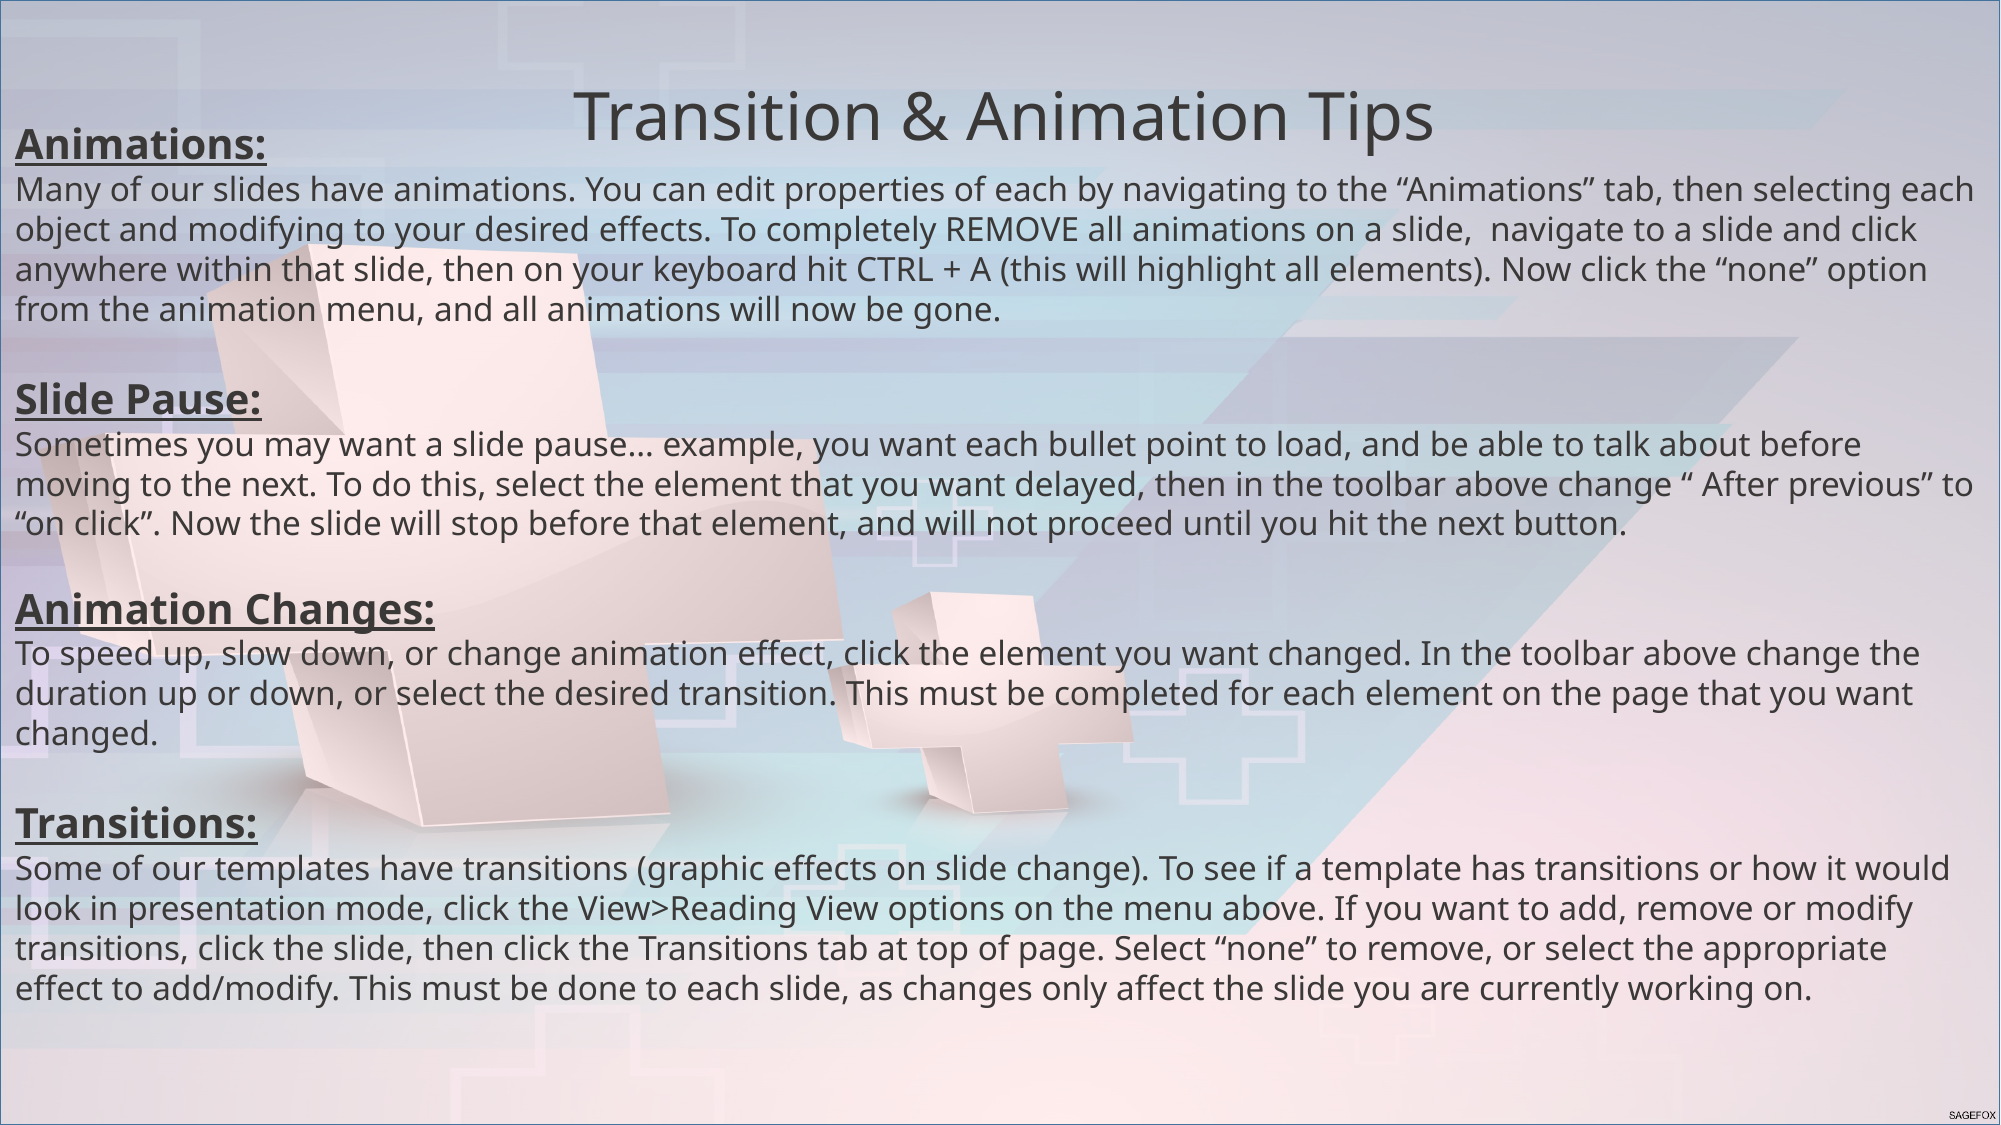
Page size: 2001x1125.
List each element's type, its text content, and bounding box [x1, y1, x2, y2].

text_box Animations: Many of our slides have animations. You can edit properties of each by navigating to the “Animations” tab, then selecting each object and modifying to your desired effects. To completely REMOVE all animations on a slide, navigate to a slide and click anywhere within that slide, then on your keyboard hit CTRL + A (this will highlight all elements). Now click the “none” option from the animation menu, and all animations will now be gone. Slide Pause: Sometimes you may want a slide pause… example, you want each bullet point to load, and be able to talk about before moving to the next. To do this, select the element that you want delayed, then in the toolbar above change “ After previous” to “on click”. Now the slide will stop before that element, and will not proceed until you hit the next button. Animation Changes: To speed up, slow down, or change animation effect, click the element you want changed. In the toolbar above change the duration up or down, or select the desired transition. This must be completed for each element on the page that you want changed. Transitions: Some of our templates have transitions (graphic effects on slide change). To see if a template has transitions or how it would look in presentation mode, click the View>Reading View options on the menu above. If you want to add, remove or modify transitions, click the slide, then click the Transitions tab at top of page. Select “none” to remove, or select the appropriate effect to add/modify. This must be done to each slide, as changes only affect the slide you are currently working on. [0, 0, 2000, 1125]
title Transition & Animation Tips [477, 59, 1532, 177]
